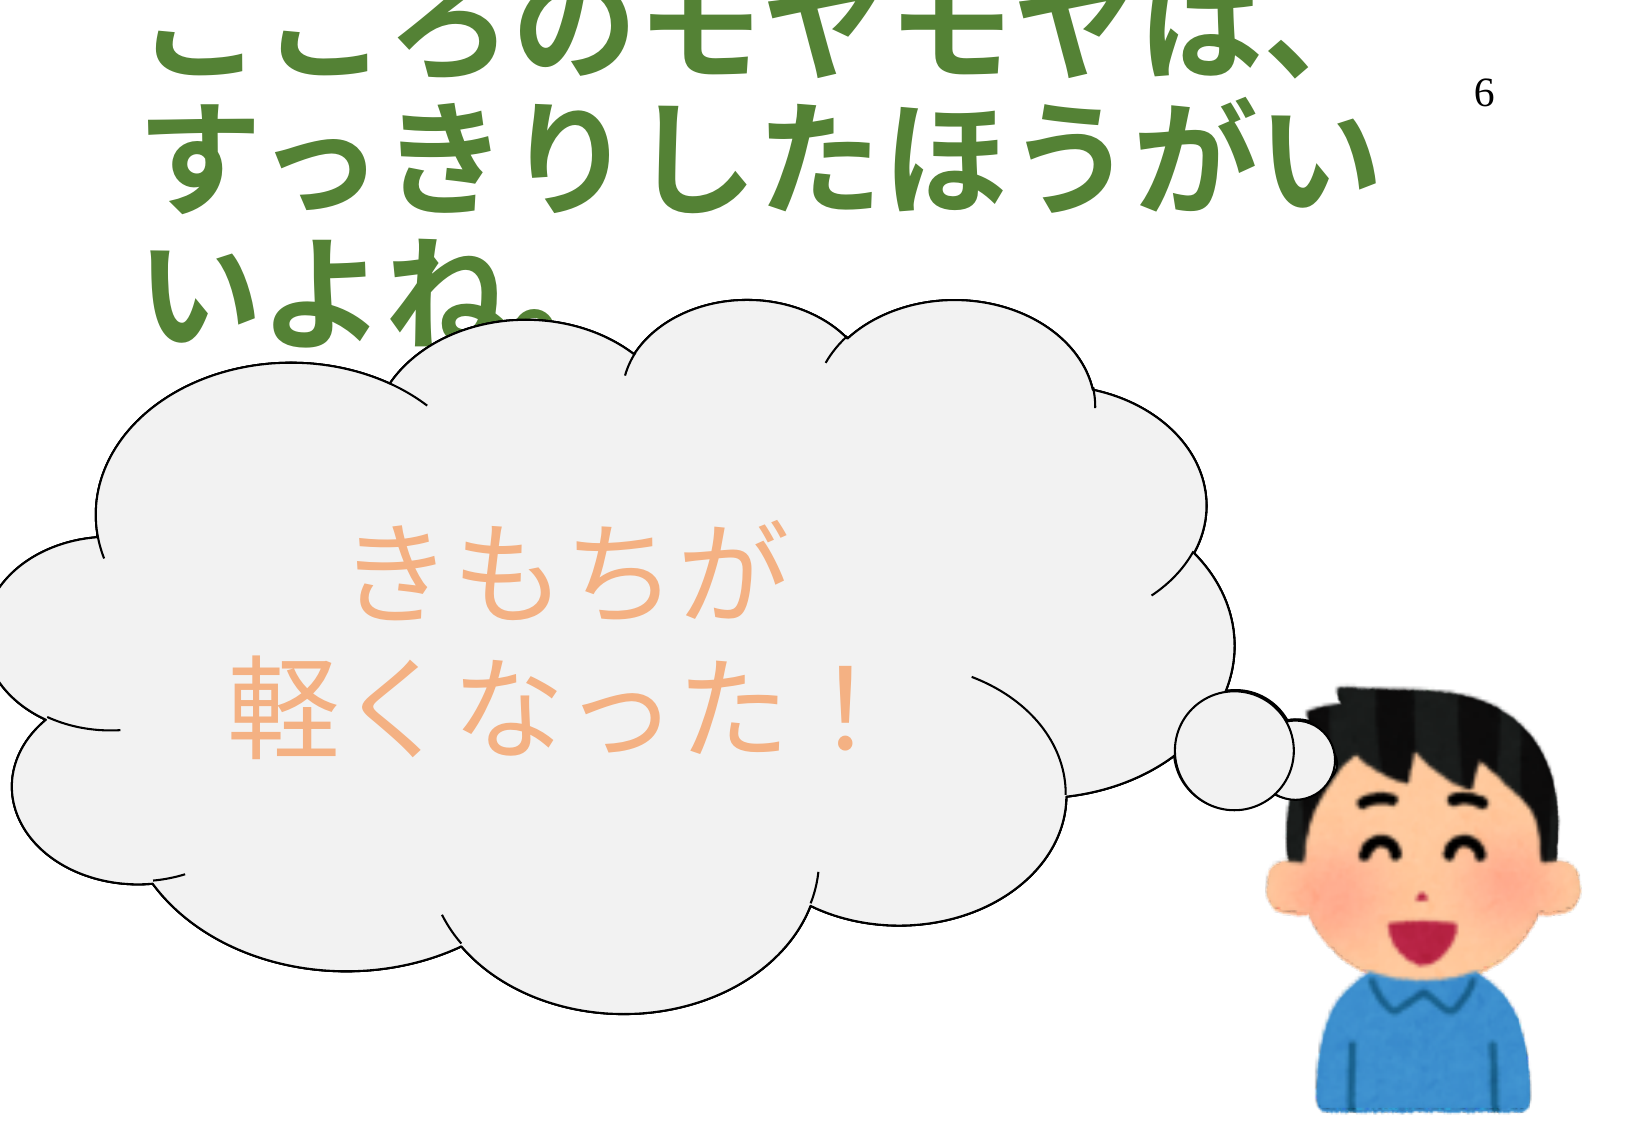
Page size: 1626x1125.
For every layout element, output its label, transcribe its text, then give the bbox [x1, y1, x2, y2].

title こころのモヤモヤは、すっきりしたほうがいいよね。 [122, 5, 1494, 325]
text_box きもちが 軽くなった！ [0, 298, 1261, 1016]
slide_number 6 [1144, 59, 1510, 120]
picture [1261, 675, 1591, 1124]
